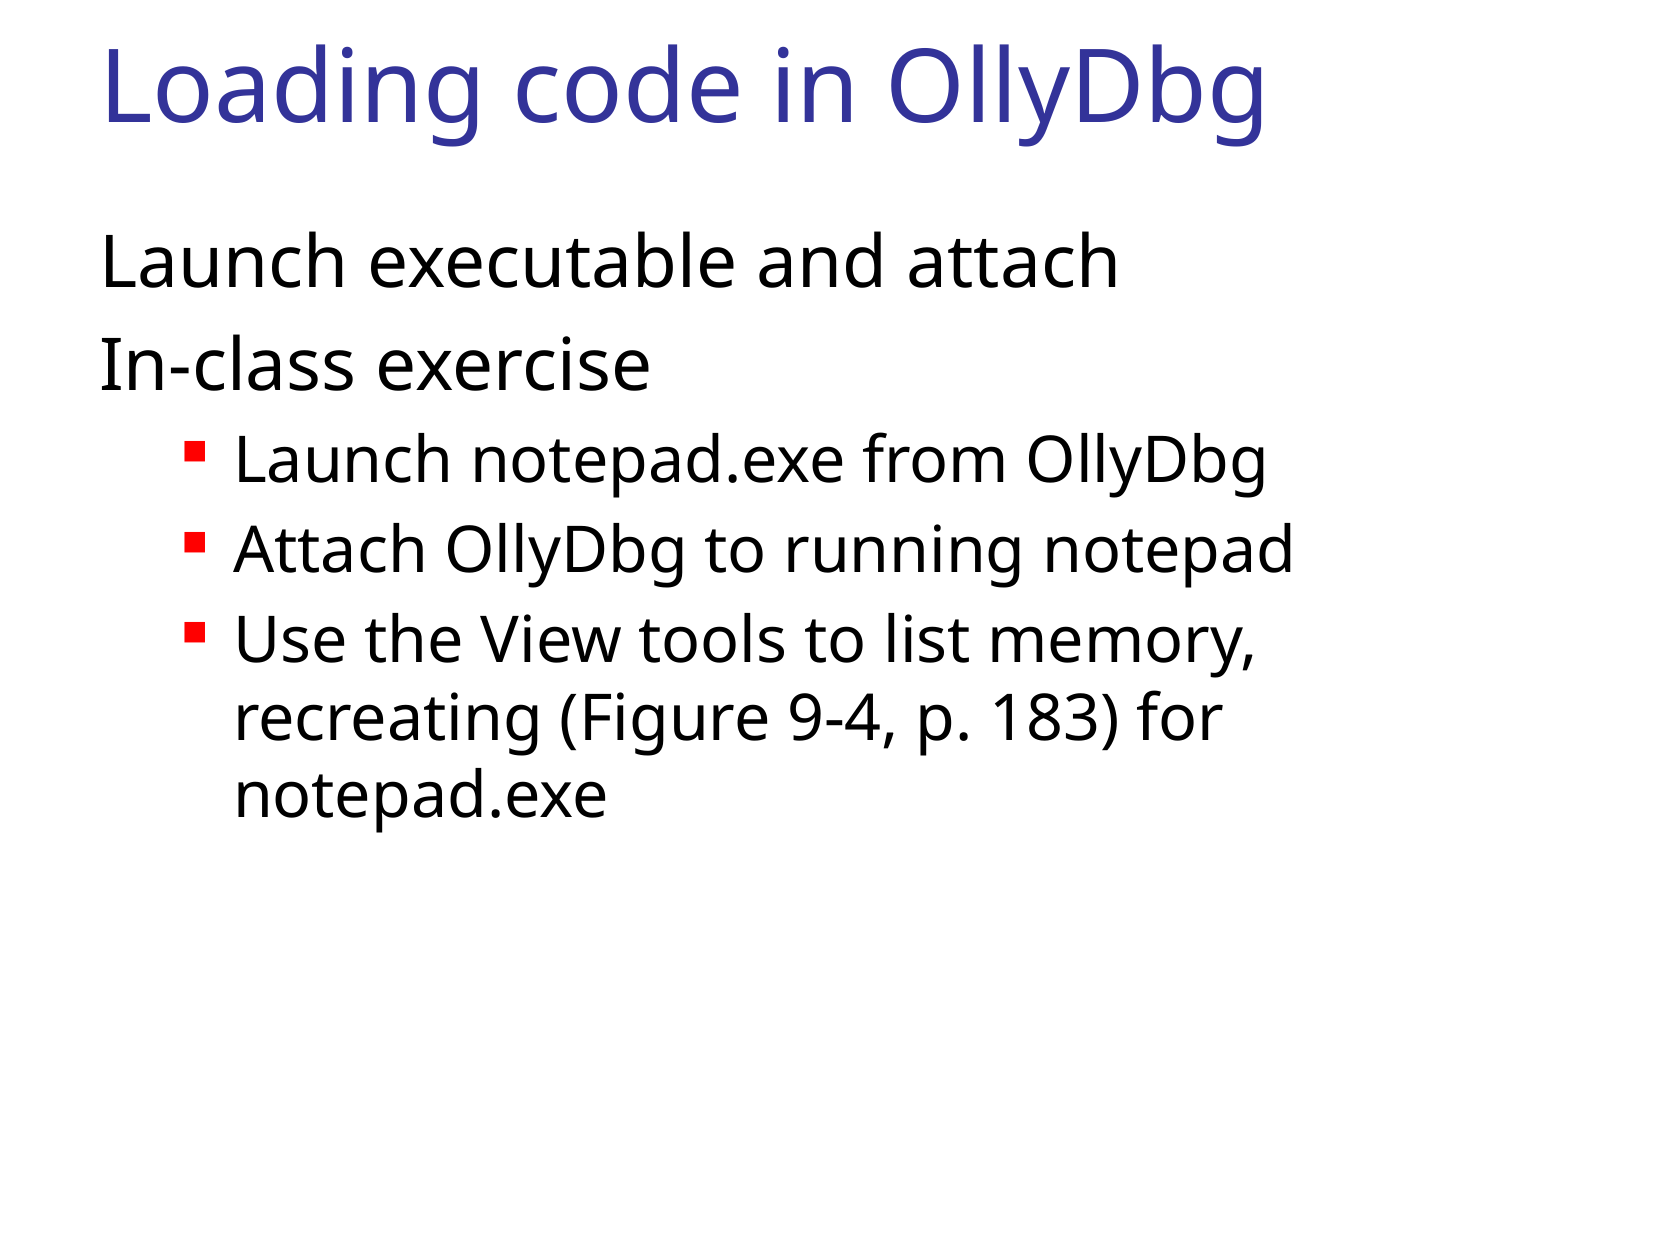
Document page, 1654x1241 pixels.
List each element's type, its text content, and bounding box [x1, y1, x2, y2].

list Launch executable and attach In-class exercise Launch notepad.exe from OllyDbg Attach OllyDbg to running notepad Use the View tools to list memory, recreating (Figure 9-4, p. 183) for notepad.exe [82, 206, 1599, 1109]
title Loading code in OllyDbg [82, 38, 1604, 152]
